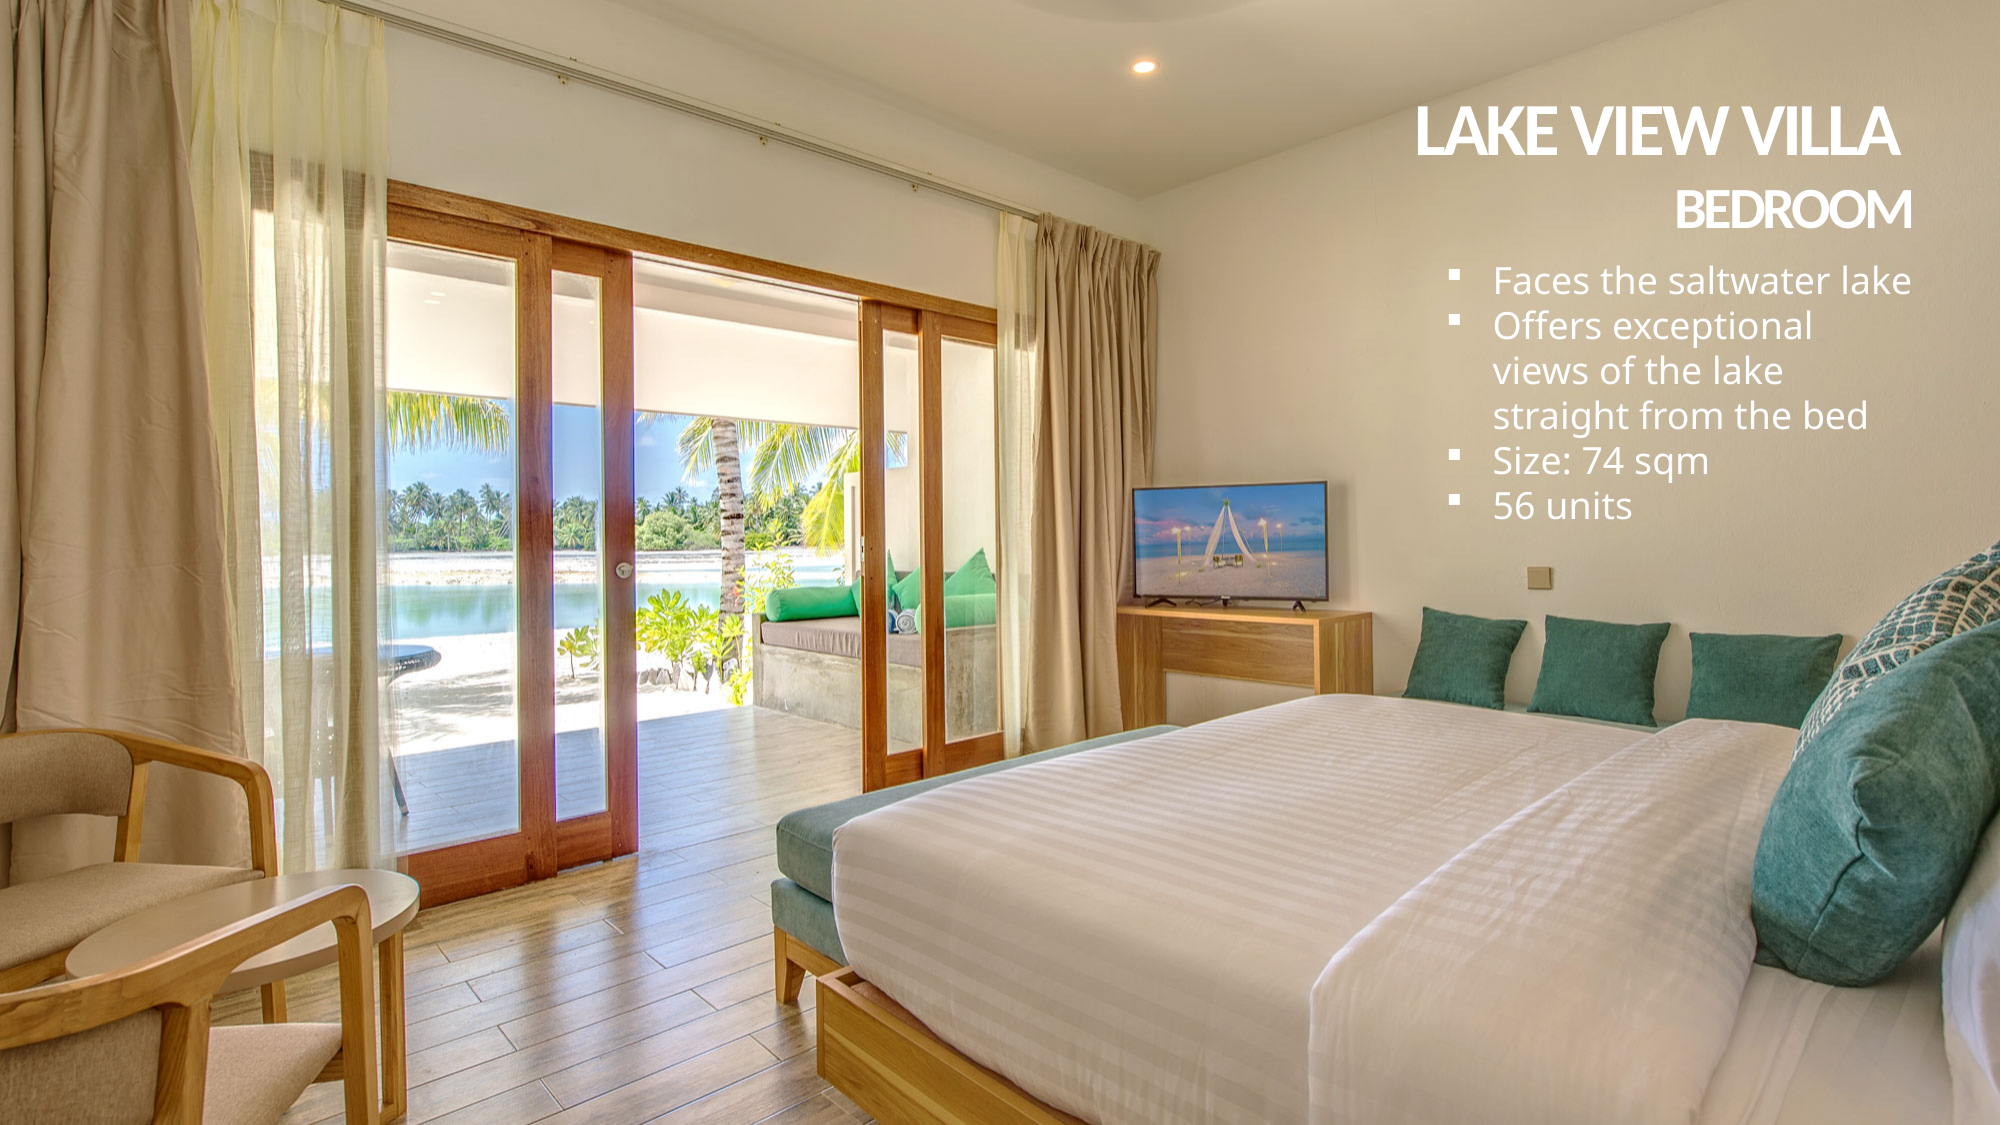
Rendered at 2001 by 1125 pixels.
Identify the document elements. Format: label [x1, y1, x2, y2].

list [0, 0, 2000, 1125]
